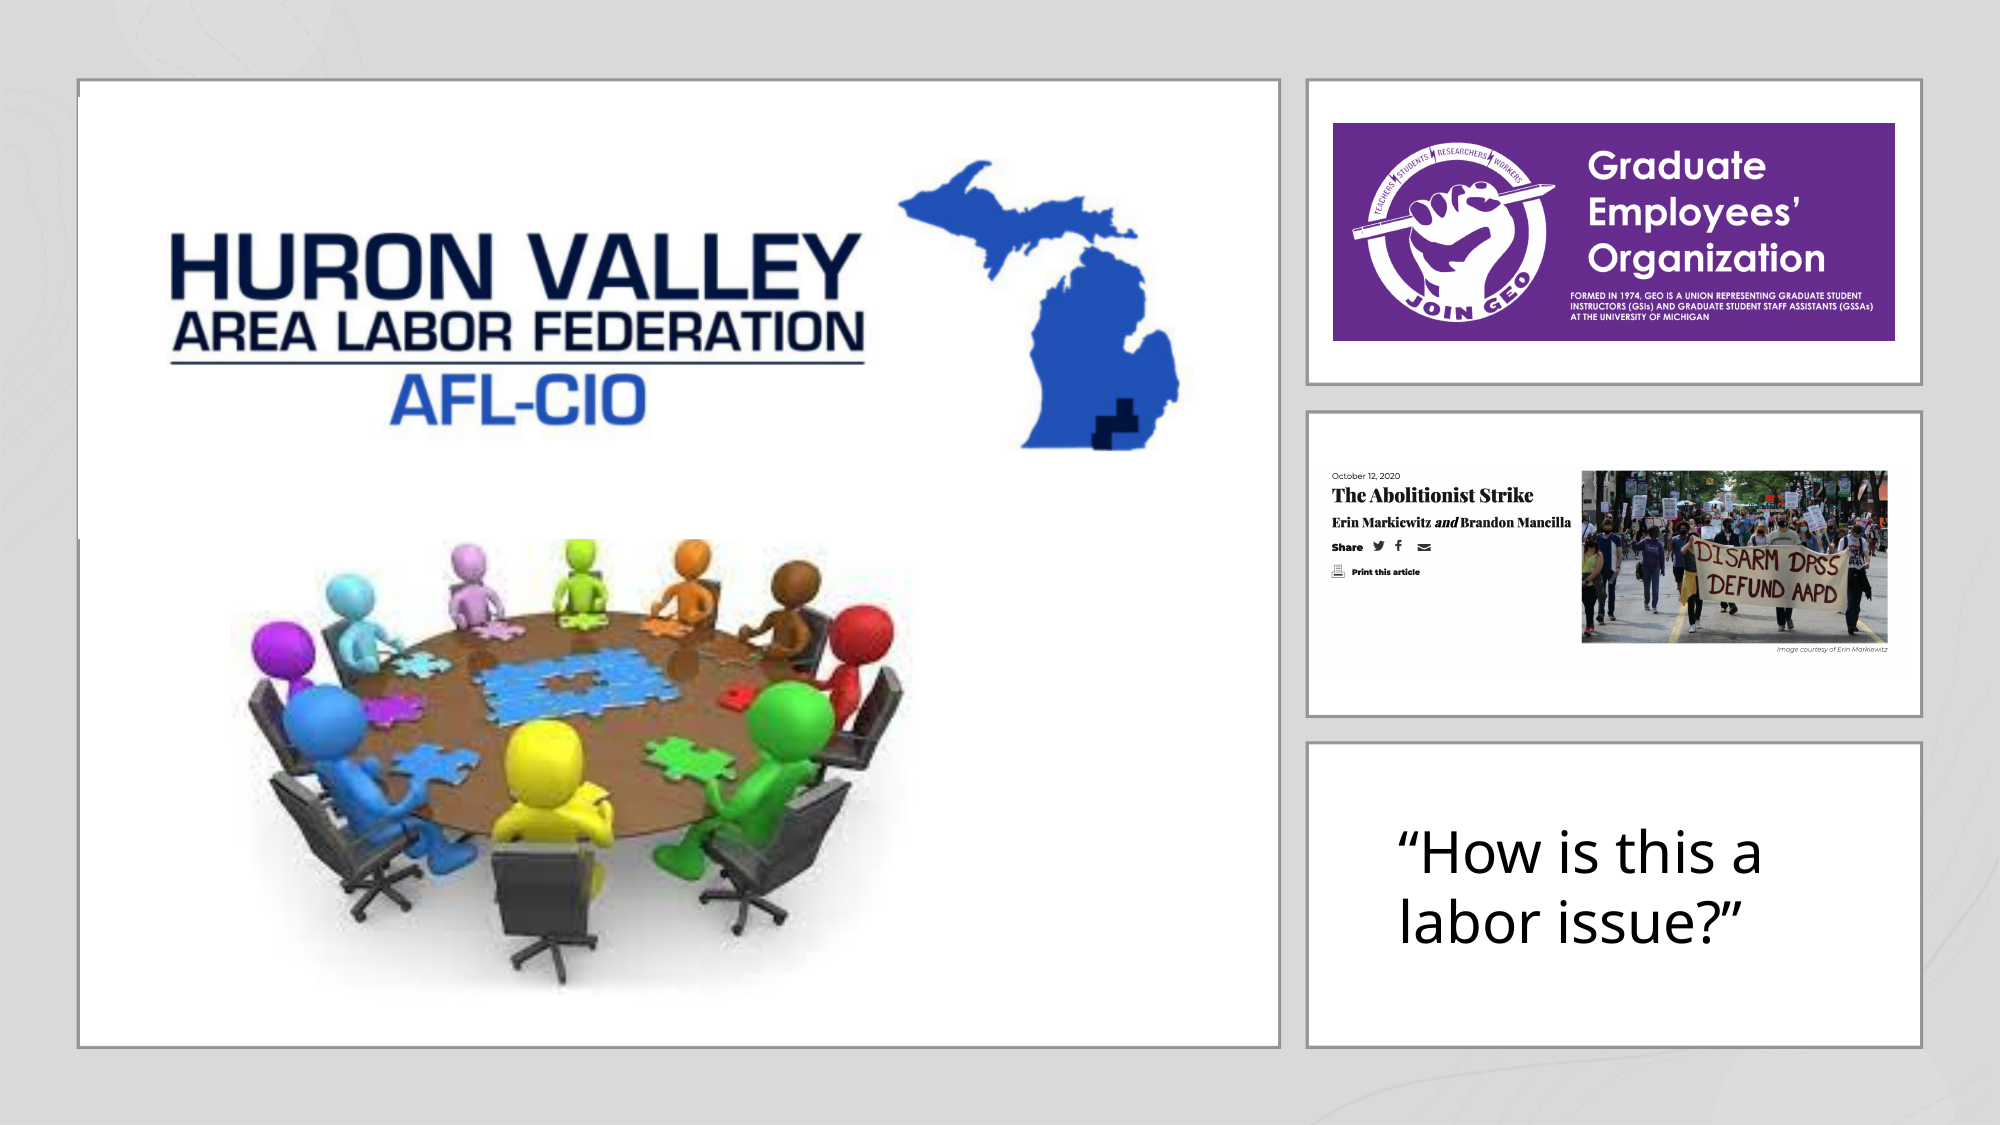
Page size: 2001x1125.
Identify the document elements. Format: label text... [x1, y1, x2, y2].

picture [1333, 123, 1895, 341]
picture [1318, 464, 1910, 673]
text_box [1306, 411, 1923, 717]
text_box [1306, 742, 1923, 1048]
text_box [1306, 79, 1923, 385]
text_box [0, 0, 2000, 1125]
text_box “How is this a labor issue?” [1383, 807, 1842, 963]
text_box [77, 79, 1281, 1048]
picture [78, 97, 1256, 1001]
